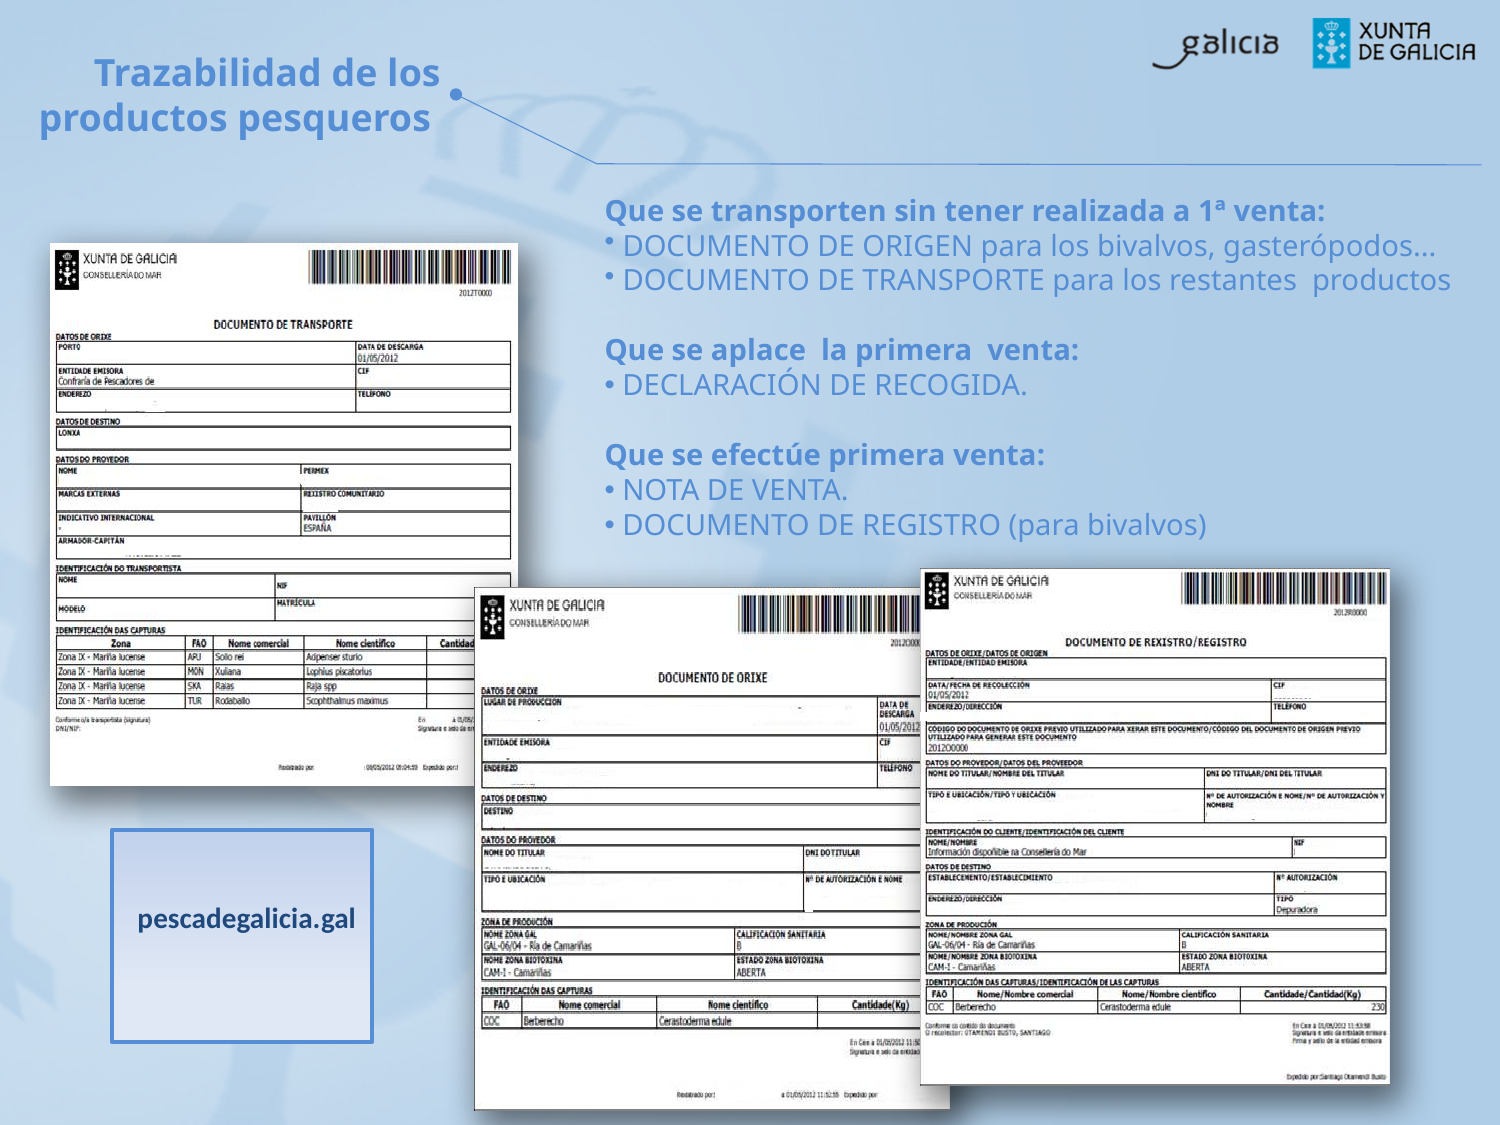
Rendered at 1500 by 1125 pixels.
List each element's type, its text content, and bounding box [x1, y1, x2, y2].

picture [0, 0, 1500, 1125]
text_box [455, 94, 1482, 554]
text_box [110, 828, 374, 1044]
text_box Trazabilidad de los productos pesqueros [0, 41, 456, 147]
text_box pescadegalicia.gal [122, 891, 372, 942]
